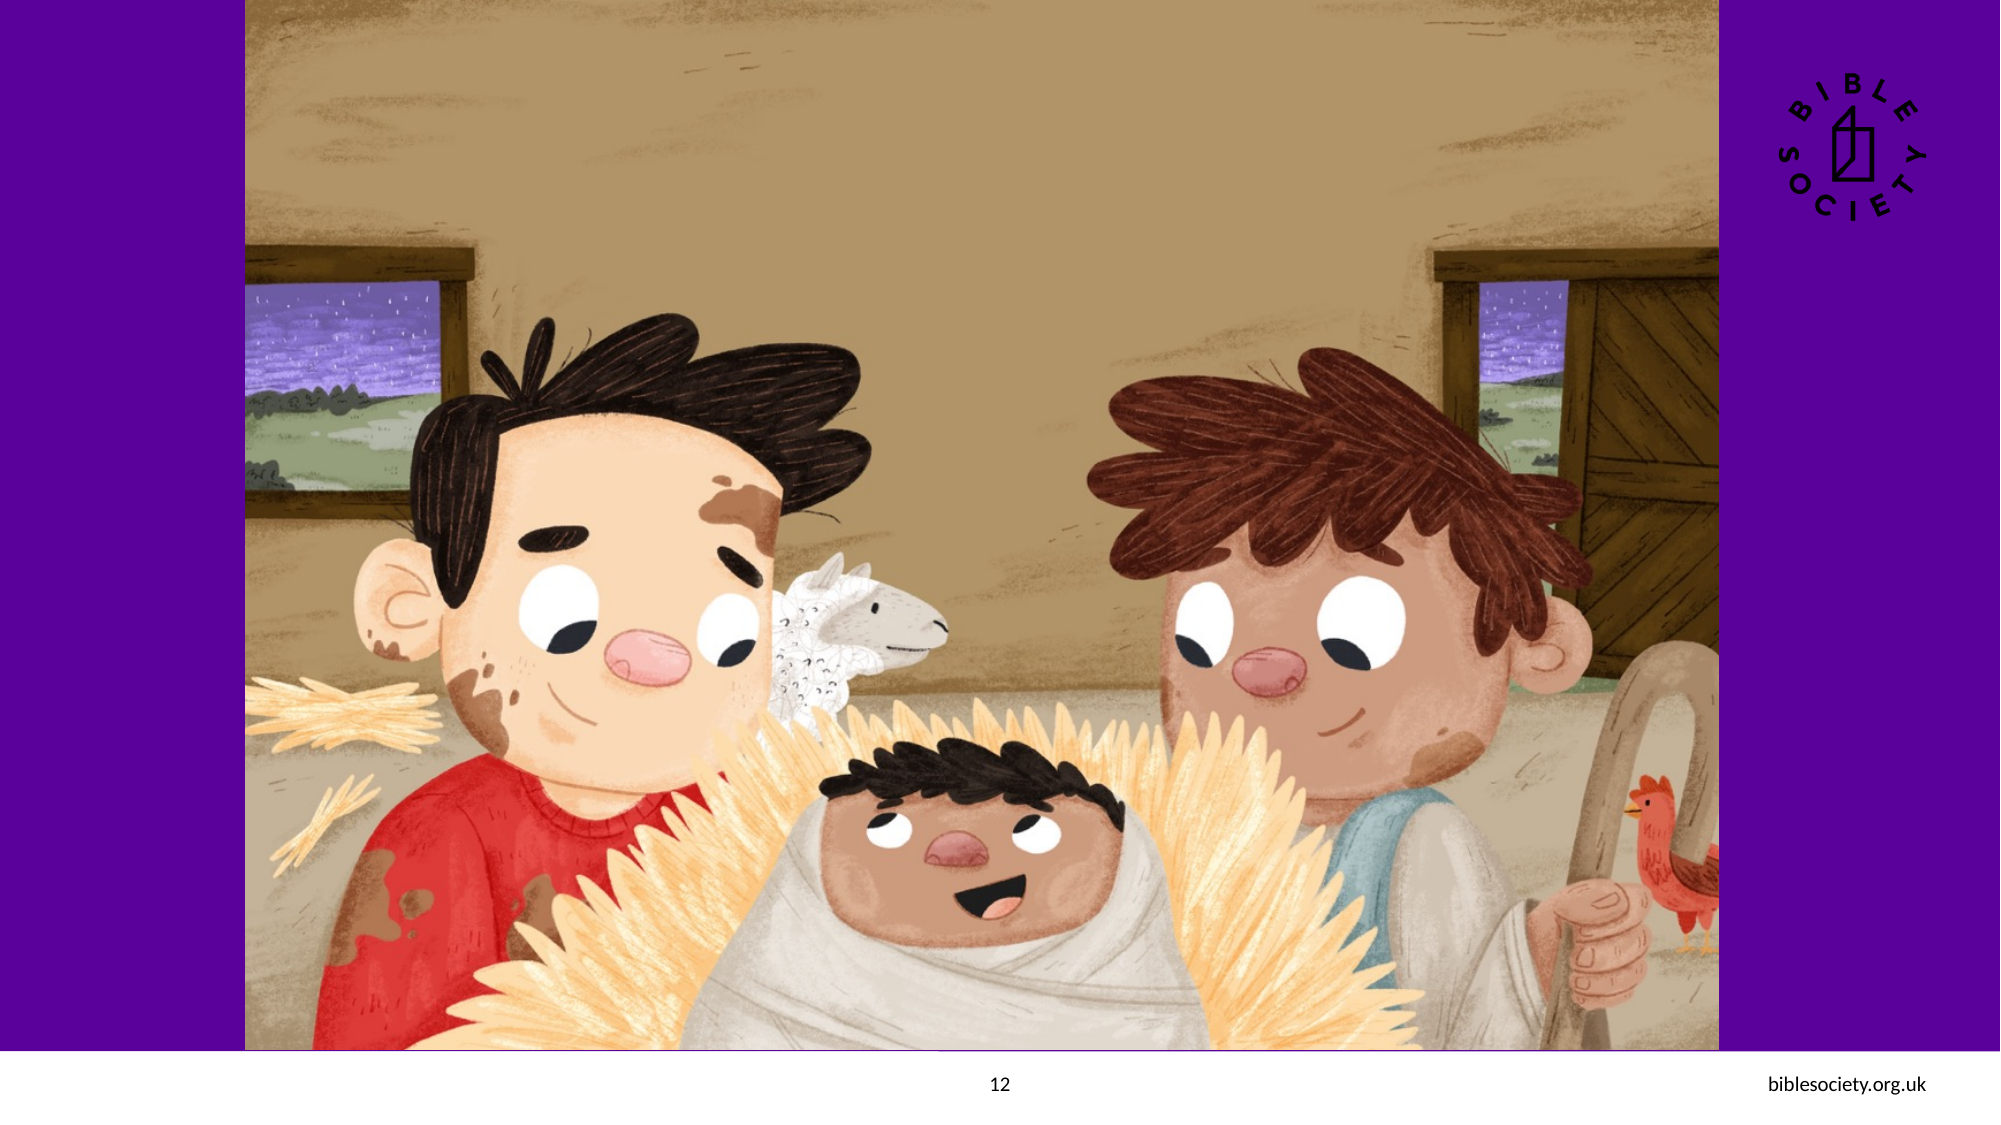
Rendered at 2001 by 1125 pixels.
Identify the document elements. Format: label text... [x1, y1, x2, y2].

slide_number 12 [967, 1070, 1032, 1096]
picture [245, 0, 1719, 1050]
picture [1778, 73, 1927, 221]
